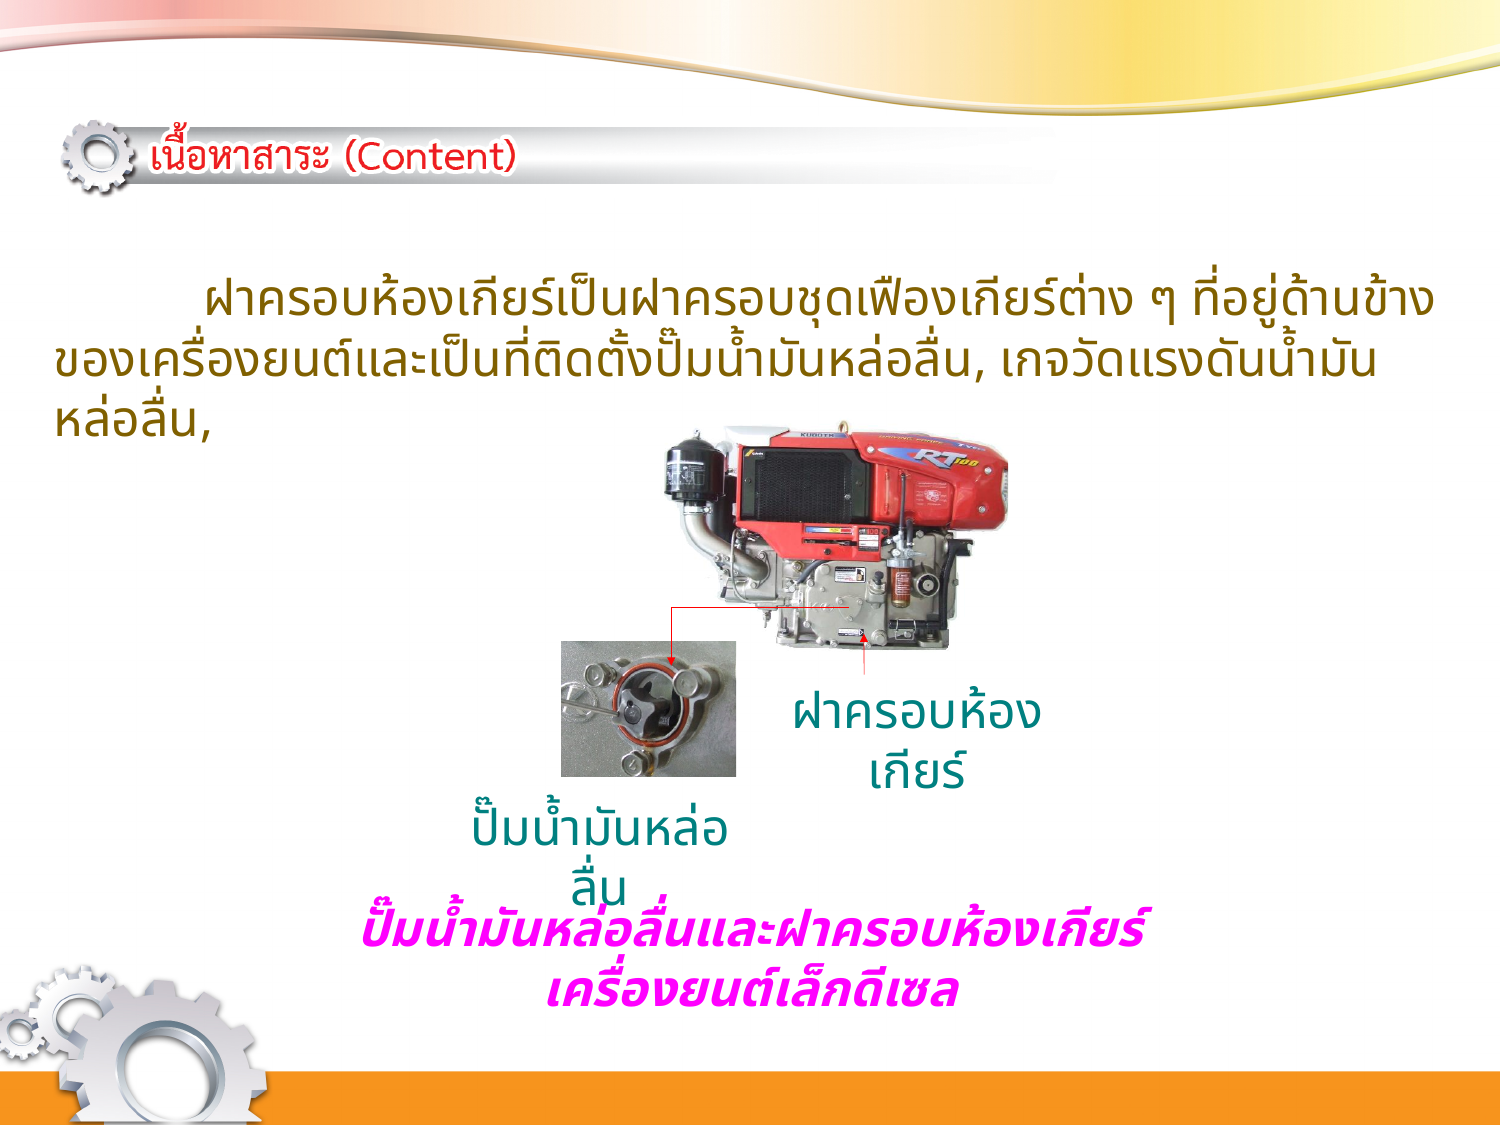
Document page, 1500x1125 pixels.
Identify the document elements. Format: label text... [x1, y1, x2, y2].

text_box ฝาครอบห้องเกียร์เป็นฝาครอบชุดเฟืองเกียร์ต่าง ๆ ที่อยู่ด้านข้างของเครื่องยนต์และเป็นที่ติดตั้งปั๊มน้ำมันหล่อลื่น, เกจวัดแรงดันน้ำมันหล่อลื่น, [39, 249, 1461, 455]
picture [0, 0, 1500, 1125]
text_box ปั๊มน้ำมันหล่อลื่นและฝาครอบห้องเกียร์เครื่องยนต์เล็กดีเซล [250, 889, 1250, 1025]
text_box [439, 416, 1059, 838]
